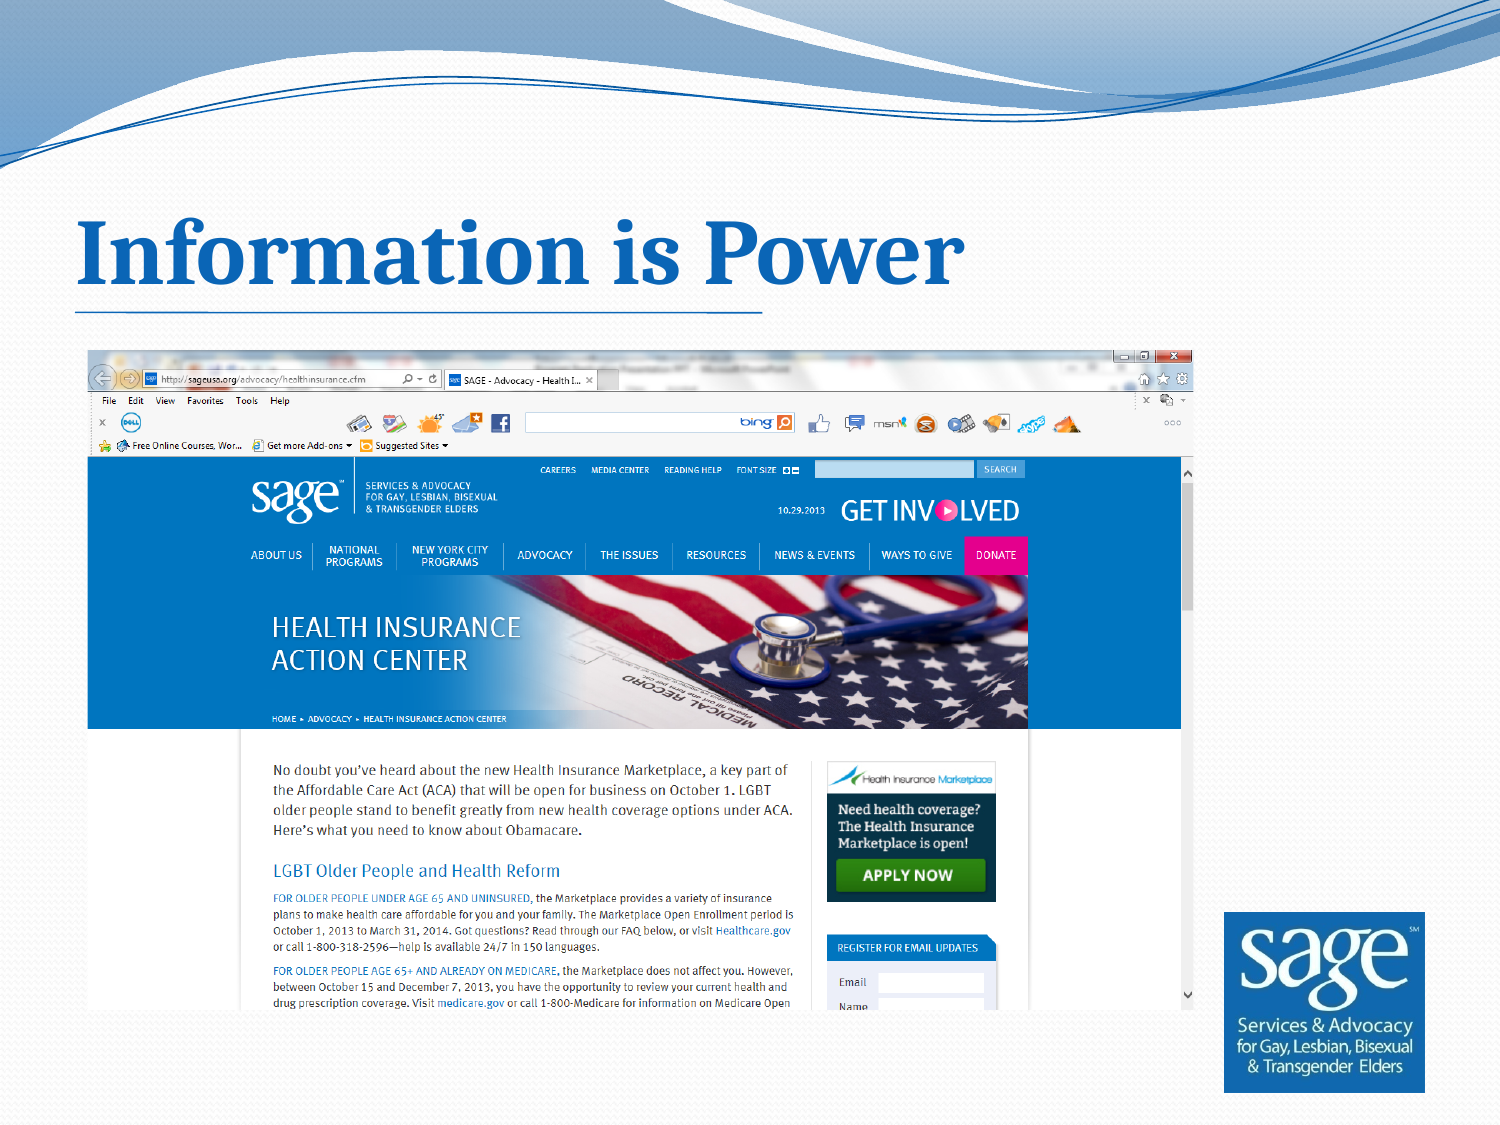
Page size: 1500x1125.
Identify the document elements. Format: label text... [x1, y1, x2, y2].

picture [1224, 912, 1425, 1093]
list [75, 312, 1263, 1059]
title Information is Power [75, 115, 1425, 303]
picture [87, 349, 1194, 1010]
